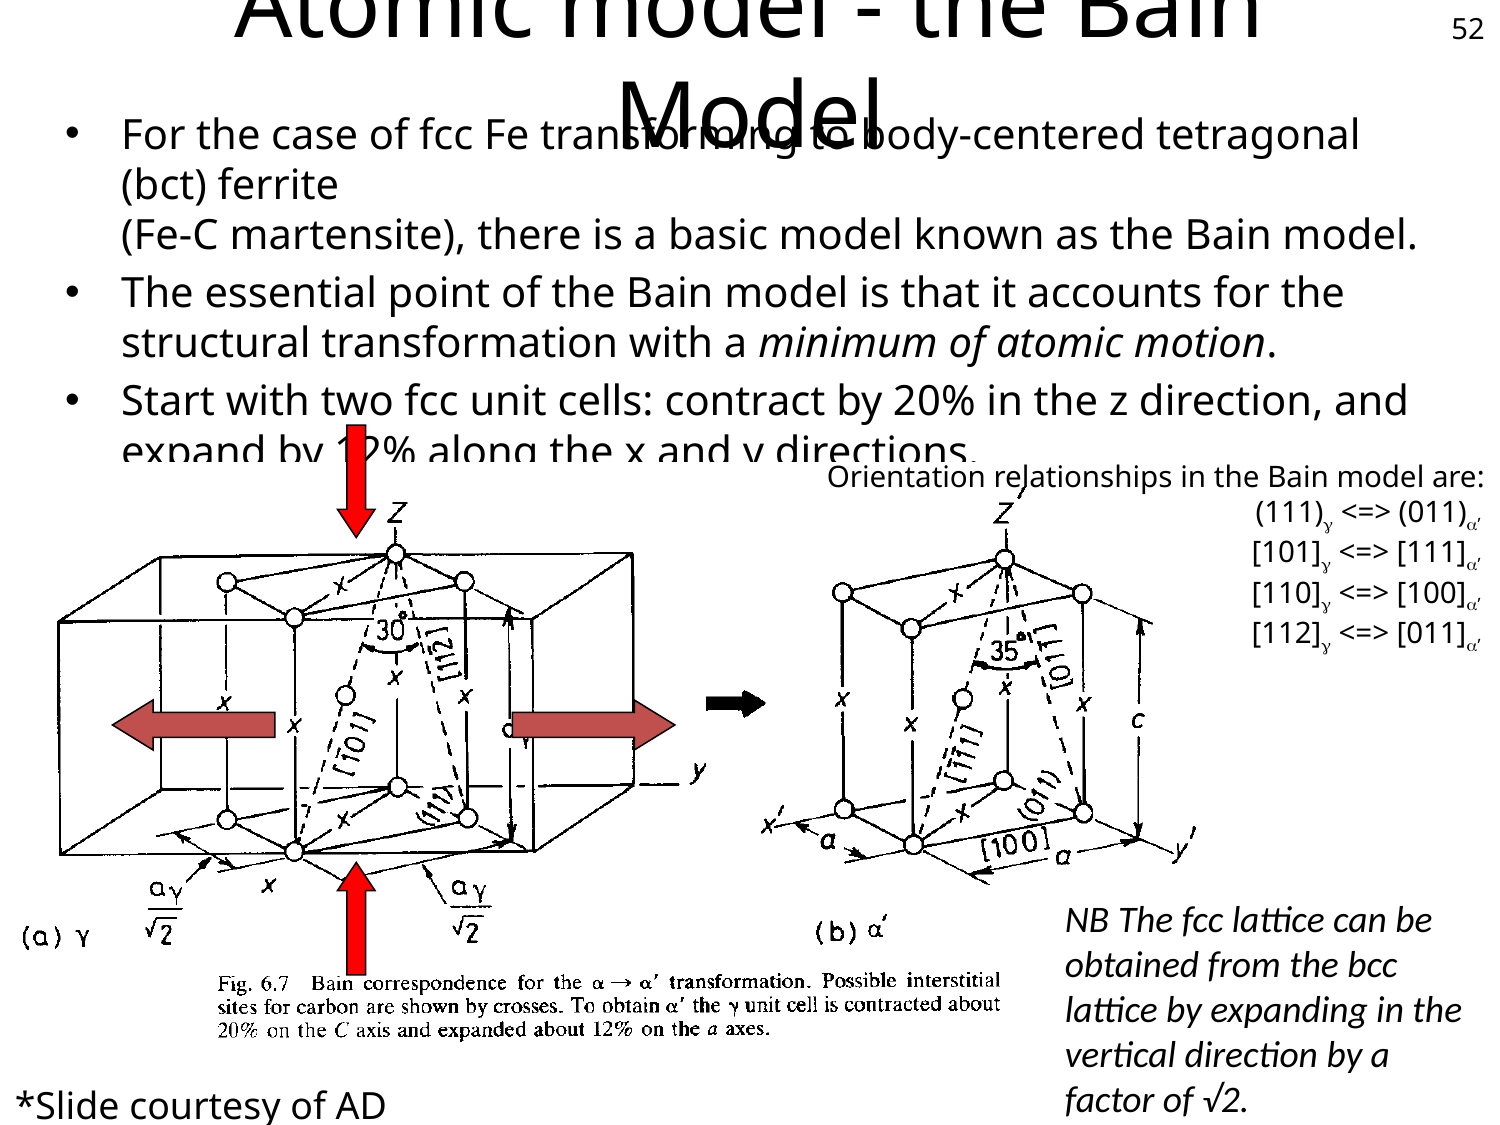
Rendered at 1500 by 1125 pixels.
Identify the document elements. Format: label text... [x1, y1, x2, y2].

text_box [346, 425, 366, 460]
list For the case of fcc Fe transforming to body-centered tetragonal (bct) ferrite (Fe-C martensite), there is a basic model known as the Bain model. The essential point of the Bain model is that it accounts for the structural transformation with a minimum of atomic motion. Start with two fcc unit cells: contract by 20% in the z direction, and expand by 12% along the x and y directions. [50, 99, 1463, 460]
title Atomic model - the Bain Model [75, 0, 1425, 99]
text_box NB The fcc lattice can be obtained from the bcc lattice by expanding in the vertical direction by a factor of √2. [1049, 887, 1500, 1125]
slide_number 52 [1425, 0, 1500, 60]
picture [0, 462, 1214, 1063]
text_box *Slide courtesy of AD Rollett [0, 1074, 513, 1125]
text_box Orientation relationships in the Bain model are: (111)g <=> (011)a’ [101]g <=> [111]a’ [110]g <=> [100]a’ [112]g <=> [011]a’ [575, 449, 1500, 663]
